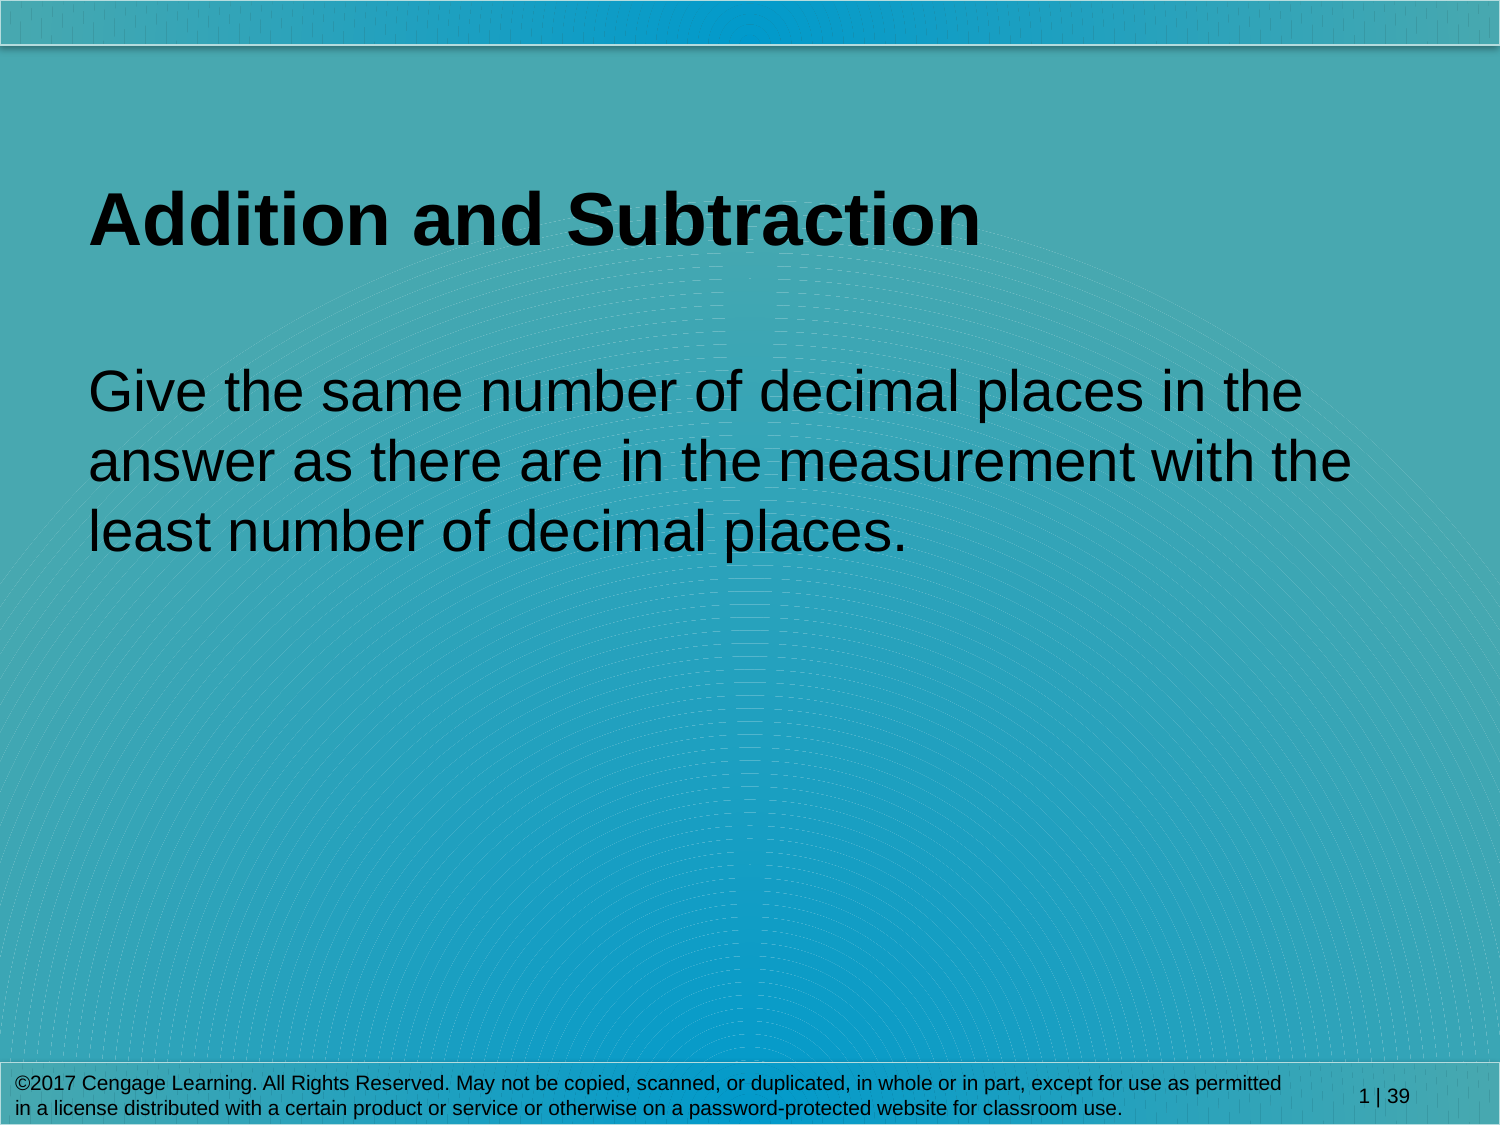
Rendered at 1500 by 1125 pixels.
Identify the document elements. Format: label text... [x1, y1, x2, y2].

list Addition and Subtraction Give the same number of decimal places in the answer as there are in the measurement with the least number of decimal places. [73, 162, 1424, 988]
slide_number 1 | 39 [1074, 1074, 1425, 1116]
footer ©2017 Cengage Learning. All Rights Reserved. May not be copied, scanned, or duplicated, in whole or in part, except for use as permitted in a license distributed with a certain product or service or otherwise on a password-protected website for classroom use. [0, 1062, 1313, 1100]
